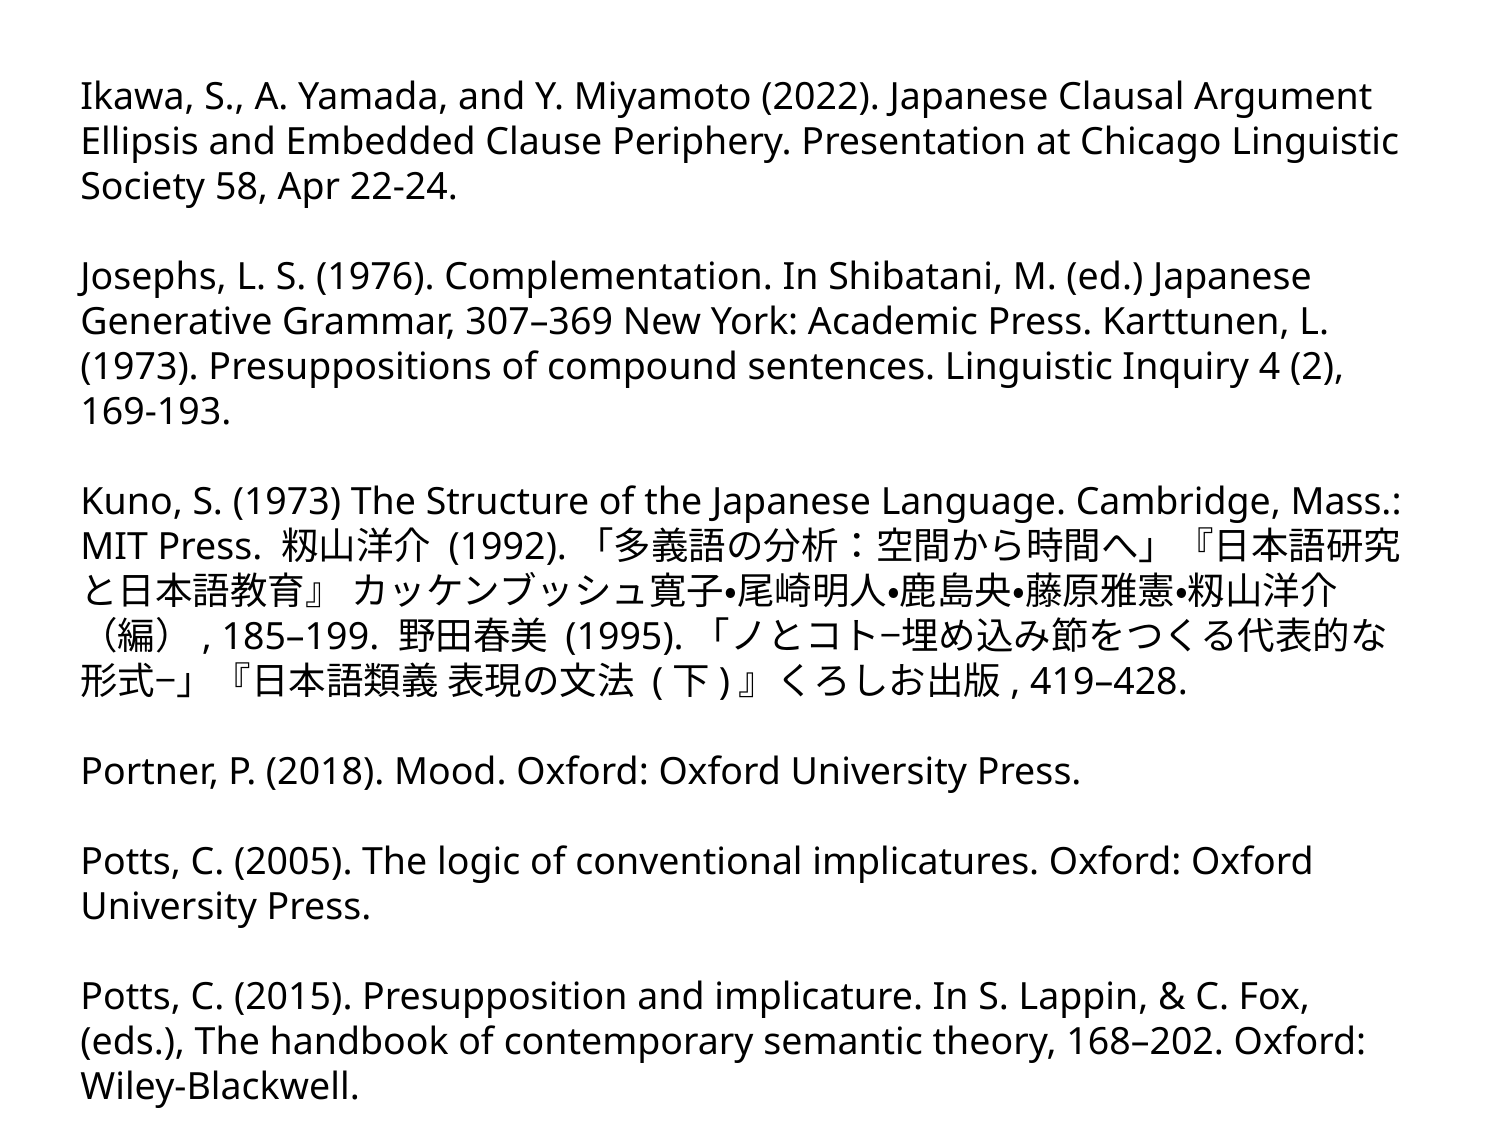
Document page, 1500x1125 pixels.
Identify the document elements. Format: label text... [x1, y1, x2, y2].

text_box Ikawa, S., A. Yamada, and Y. Miyamoto (2022). Japanese Clausal Argument Ellipsis and Embedded Clause Periphery. Presentation at Chicago Linguistic Society 58, Apr 22-24. Josephs, L. S. (1976). Complementation. In Shibatani, M. (ed.) Japanese Generative Grammar, 307–369 New York: Academic Press. Karttunen, L. (1973). Presuppositions of compound sentences. Linguistic Inquiry 4 (2), 169-193. Kuno, S. (1973) The Structure of the Japanese Language. Cambridge, Mass.: MIT Press. 籾⼭洋介 (1992).「多義語の分析：空間から時間へ」『⽇本語研究と⽇本語教育』 カッケンブッシュ寛⼦・尾崎明⼈・⿅島央・藤原雅憲・籾⼭洋介（編）, 185–199. 野⽥春美 (1995).「ノとコト−埋め込み節をつくる代表的な形式−」『⽇本語類義 表現の⽂法 (下)』くろしお出版, 419–428. Portner, P. (2018). Mood. Oxford: Oxford University Press. Potts, C. (2005). The logic of conventional implicatures. Oxford: Oxford University Press. Potts, C. (2015). Presupposition and implicature. In S. Lappin, & C. Fox, (eds.), The handbook of contemporary semantic theory, 168–202. Oxford: Wiley-Blackwell. [65, 64, 1435, 1115]
